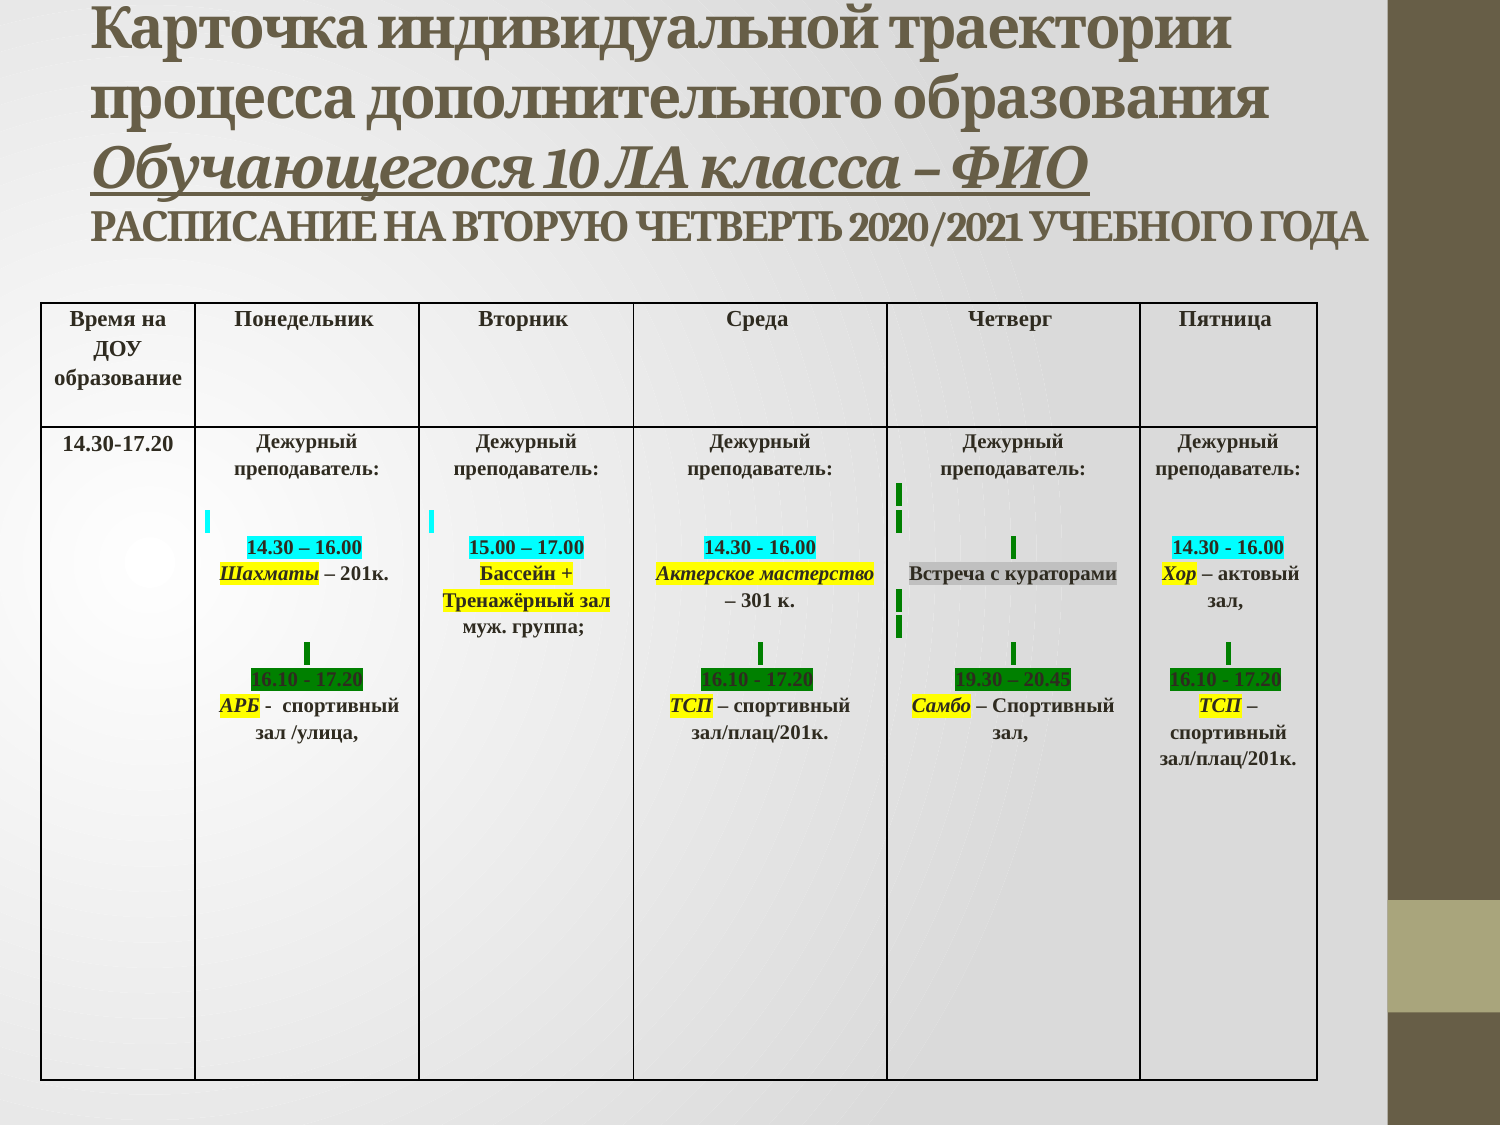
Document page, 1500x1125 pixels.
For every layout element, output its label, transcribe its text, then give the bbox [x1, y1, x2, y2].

table_header Среда [634, 304, 886, 426]
title Карточка индивидуальной траектории процесса дополнительного образования Обучающегося 10 ЛА класса – ФИО РАСПИСАНИЕ НА ВТОРУЮ ЧЕТВЕРТЬ 2020/2021 УЧЕБНОГО ГОДА [75, 7, 1425, 303]
table_header Пятница [1141, 304, 1316, 426]
table_cell Дежурный преподаватель: 15.00 – 17.00 Бассейн + Тренажёрный зал муж. группа; [420, 428, 633, 1079]
table_header Понедельник [196, 304, 418, 426]
table_header Время на ДОУ образование [42, 304, 194, 426]
table_cell Дежурный преподаватель: 14.30 - 16.00 Актерское мастерство – 301 к. 16.10 - 17.20 ТСП – спортивный зал/плац/201к. [634, 428, 886, 1079]
table_cell 14.30-17.20 [42, 428, 194, 1079]
table_cell Дежурный преподаватель: 14.30 - 16.00 Хор – актовый зал, 16.10 - 17.20 ТСП – спортивный зал/плац/201к. [1141, 428, 1316, 1079]
table_cell Дежурный преподаватель: Встреча с кураторами 19.30 – 20.45 Самбо – Спортивный зал, [888, 428, 1139, 1079]
table_header Четверг [888, 304, 1139, 426]
table_header Вторник [420, 304, 633, 426]
table_cell Дежурный преподаватель: 14.30 – 16.00 Шахматы – 201к. 16.10 - 17.20 АРБ - спортивный зал /улица, [196, 428, 418, 1079]
